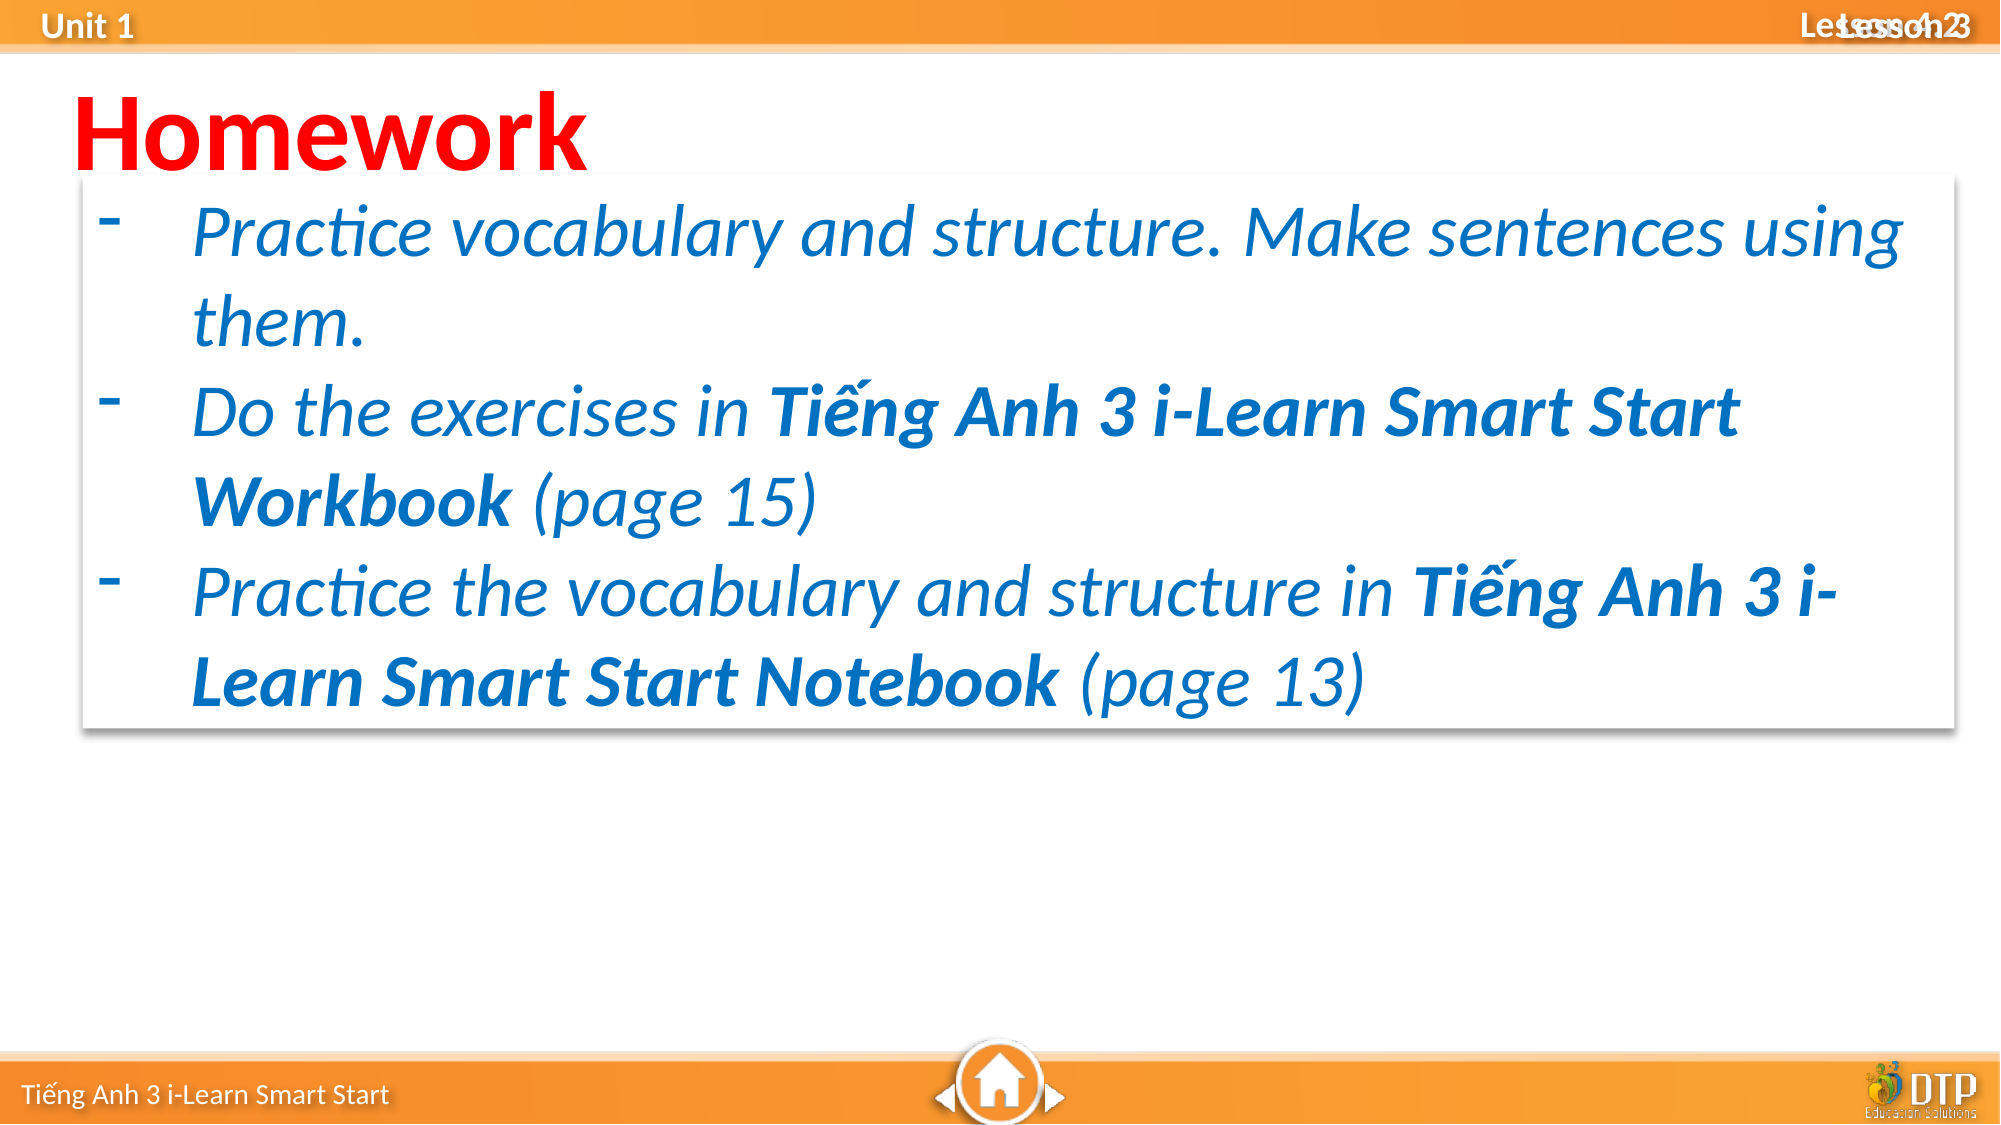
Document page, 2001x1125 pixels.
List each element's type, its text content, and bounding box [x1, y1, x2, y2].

text_box Homework [57, 50, 604, 201]
text_box Lesson 3 [1824, 0, 1987, 53]
text_box Practice vocabulary and structure. Make sentences using them. Do the exercises in Tiếng Anh 3 i-Learn Smart Start Workbook (page 15) Practice the vocabulary and structure in Tiếng Anh 3 i-Learn Smart Start Notebook (page 13) [82, 173, 1955, 729]
picture [0, 0, 2000, 1125]
